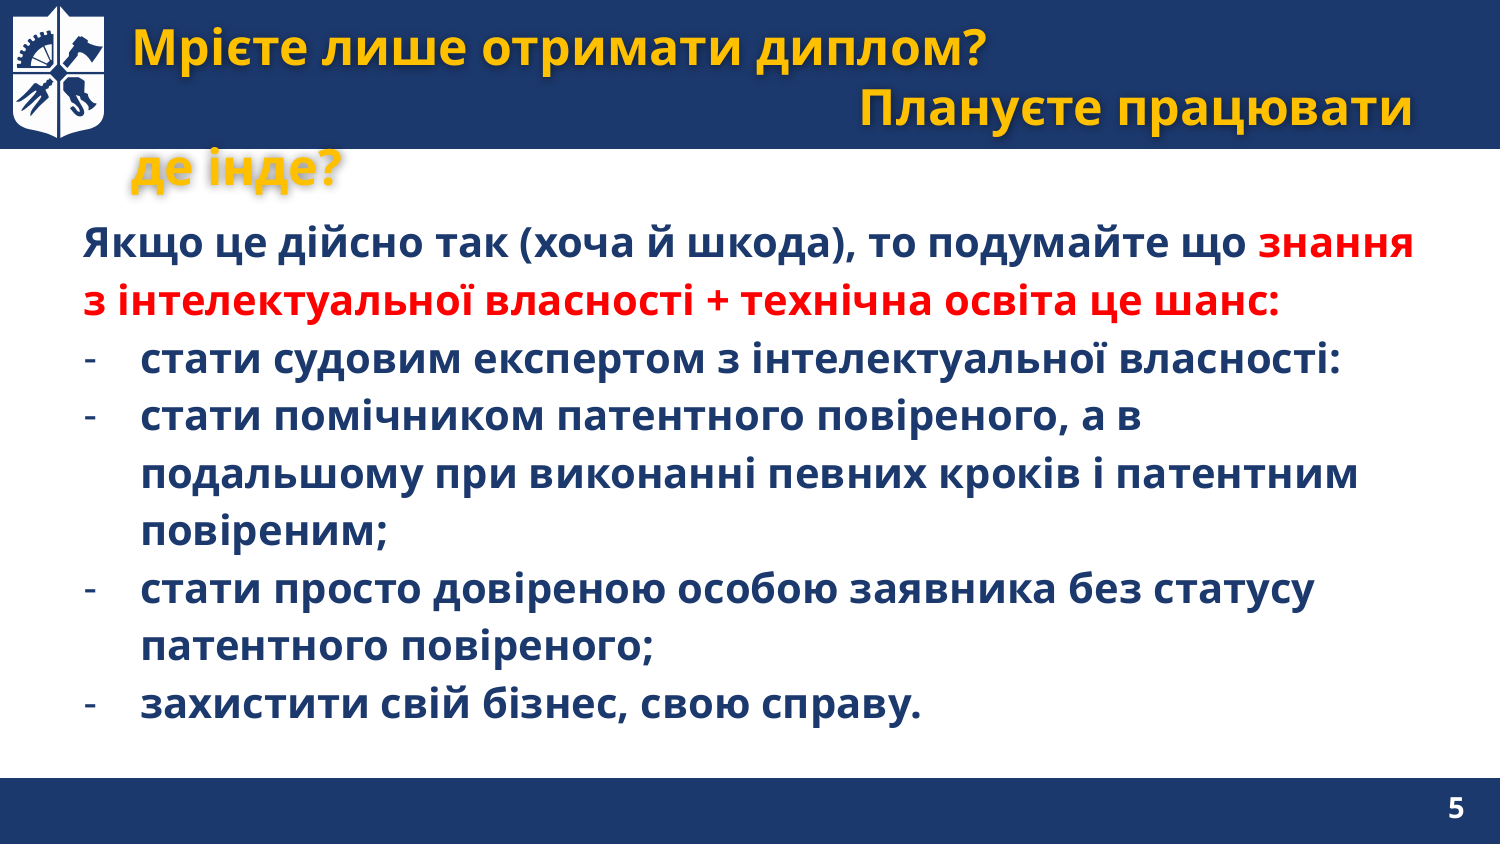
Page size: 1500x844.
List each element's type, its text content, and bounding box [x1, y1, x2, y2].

title Мрієте лише отримати диплом? Плануєте працювати де інде? [116, 0, 1480, 157]
list Якщо це дійсно так (хоча й шкода), то подумайте що знання з інтелектуальної власності + технічна освіта це шанс: стати судовим експертом з інтелектуальної власності: стати помічником патентного повіреного, а в подальшому при виконанні певних кроків і патентним повіреним; стати просто довіреною особою заявника без статусу патентного повіреного; захистити свій бізнес, свою справу. [49, 143, 1448, 778]
picture [13, 6, 104, 138]
slide_number 5 [1389, 777, 1480, 842]
